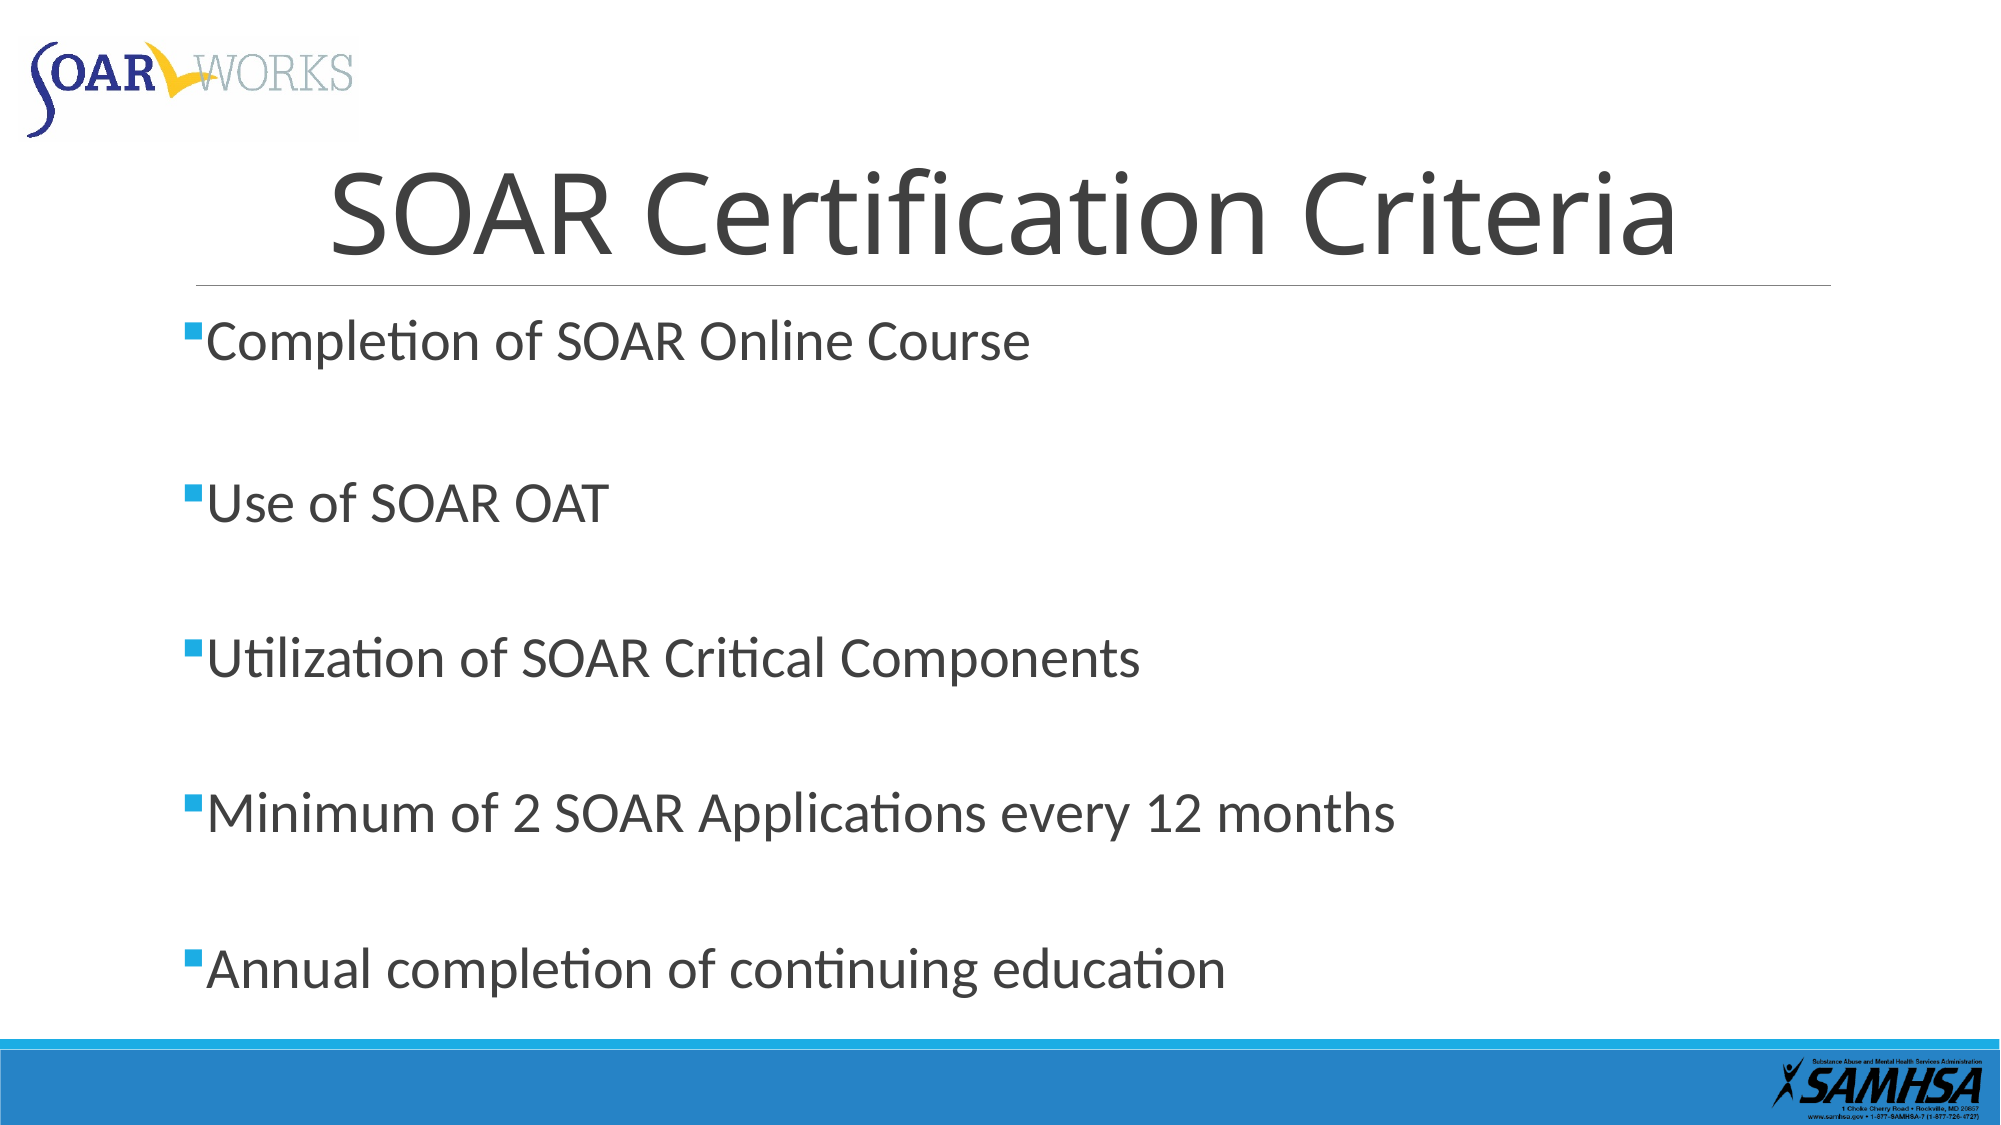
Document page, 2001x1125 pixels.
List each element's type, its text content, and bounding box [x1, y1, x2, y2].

title SOAR Certification Criteria [179, 47, 1830, 285]
picture [1767, 1052, 1983, 1122]
list Completion of SOAR Online Course Use of SOAR OAT Utilization of SOAR Critical Components Minimum of 2 SOAR Applications every 12 months Annual completion of continuing education [179, 302, 1830, 1039]
picture [18, 36, 359, 142]
